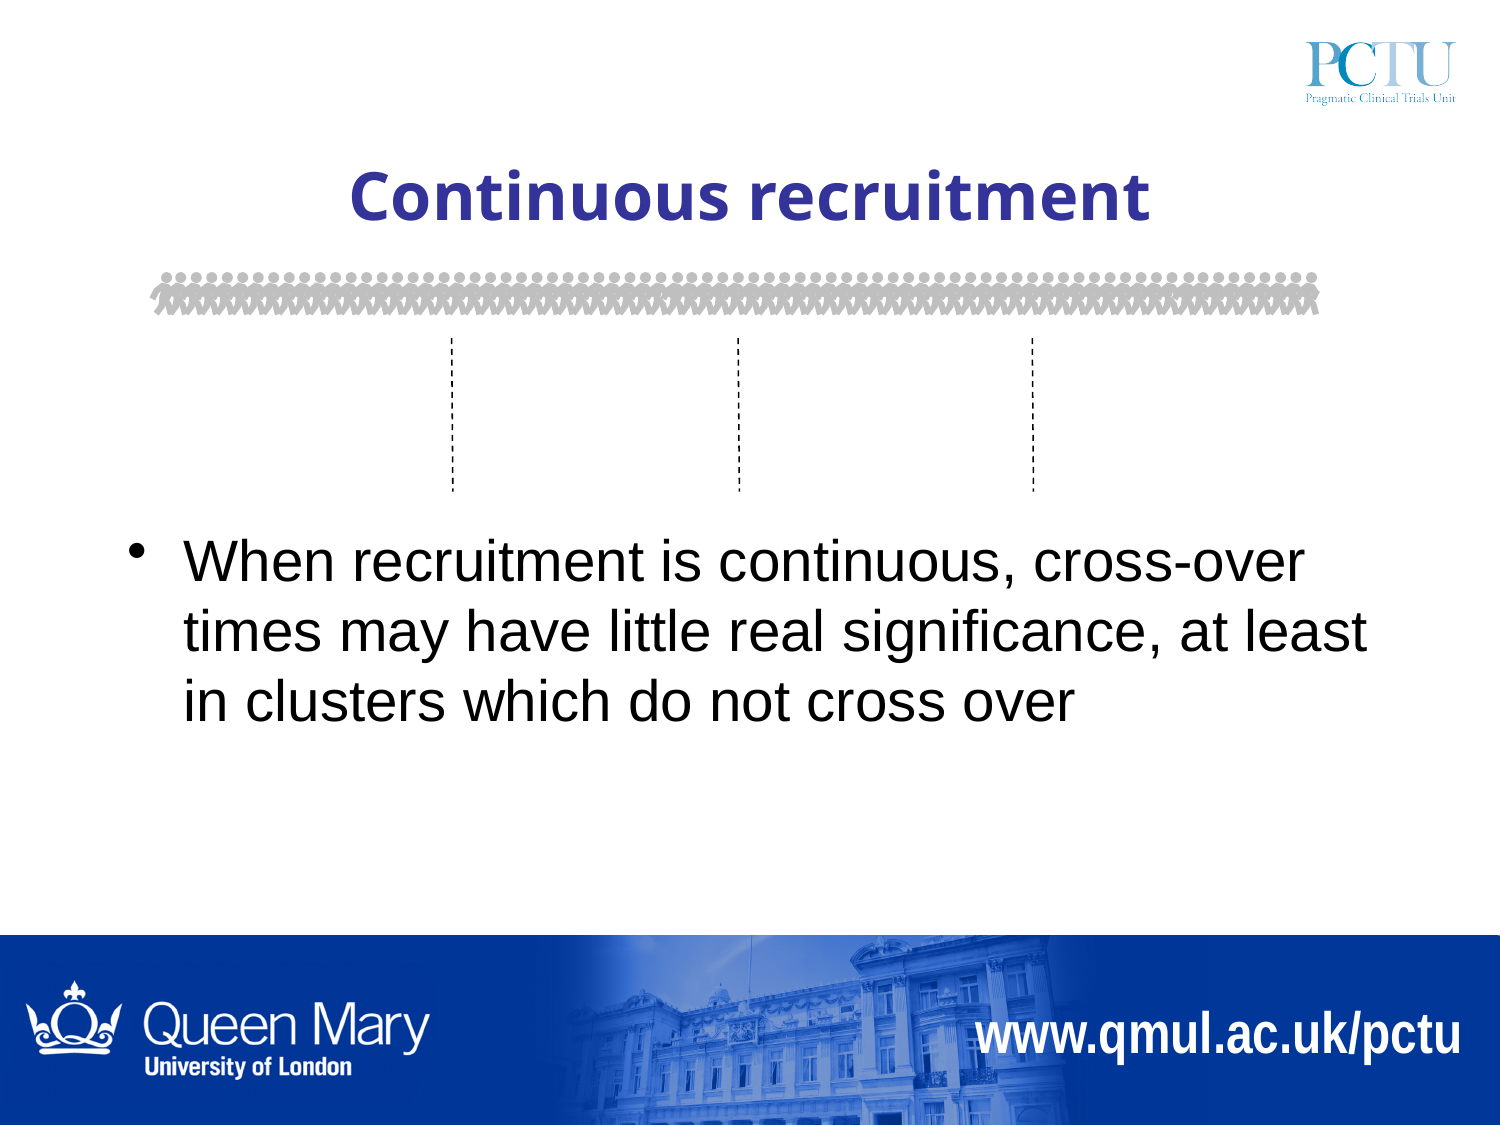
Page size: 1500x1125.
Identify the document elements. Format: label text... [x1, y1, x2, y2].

picture [1304, 42, 1456, 107]
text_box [152, 272, 1318, 315]
list When recruitment is continuous, cross-over times may have little real significance, at least in clusters which do not cross over [112, 515, 1388, 894]
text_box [0, 935, 1500, 1125]
title Continuous recruitment [112, 99, 1388, 288]
